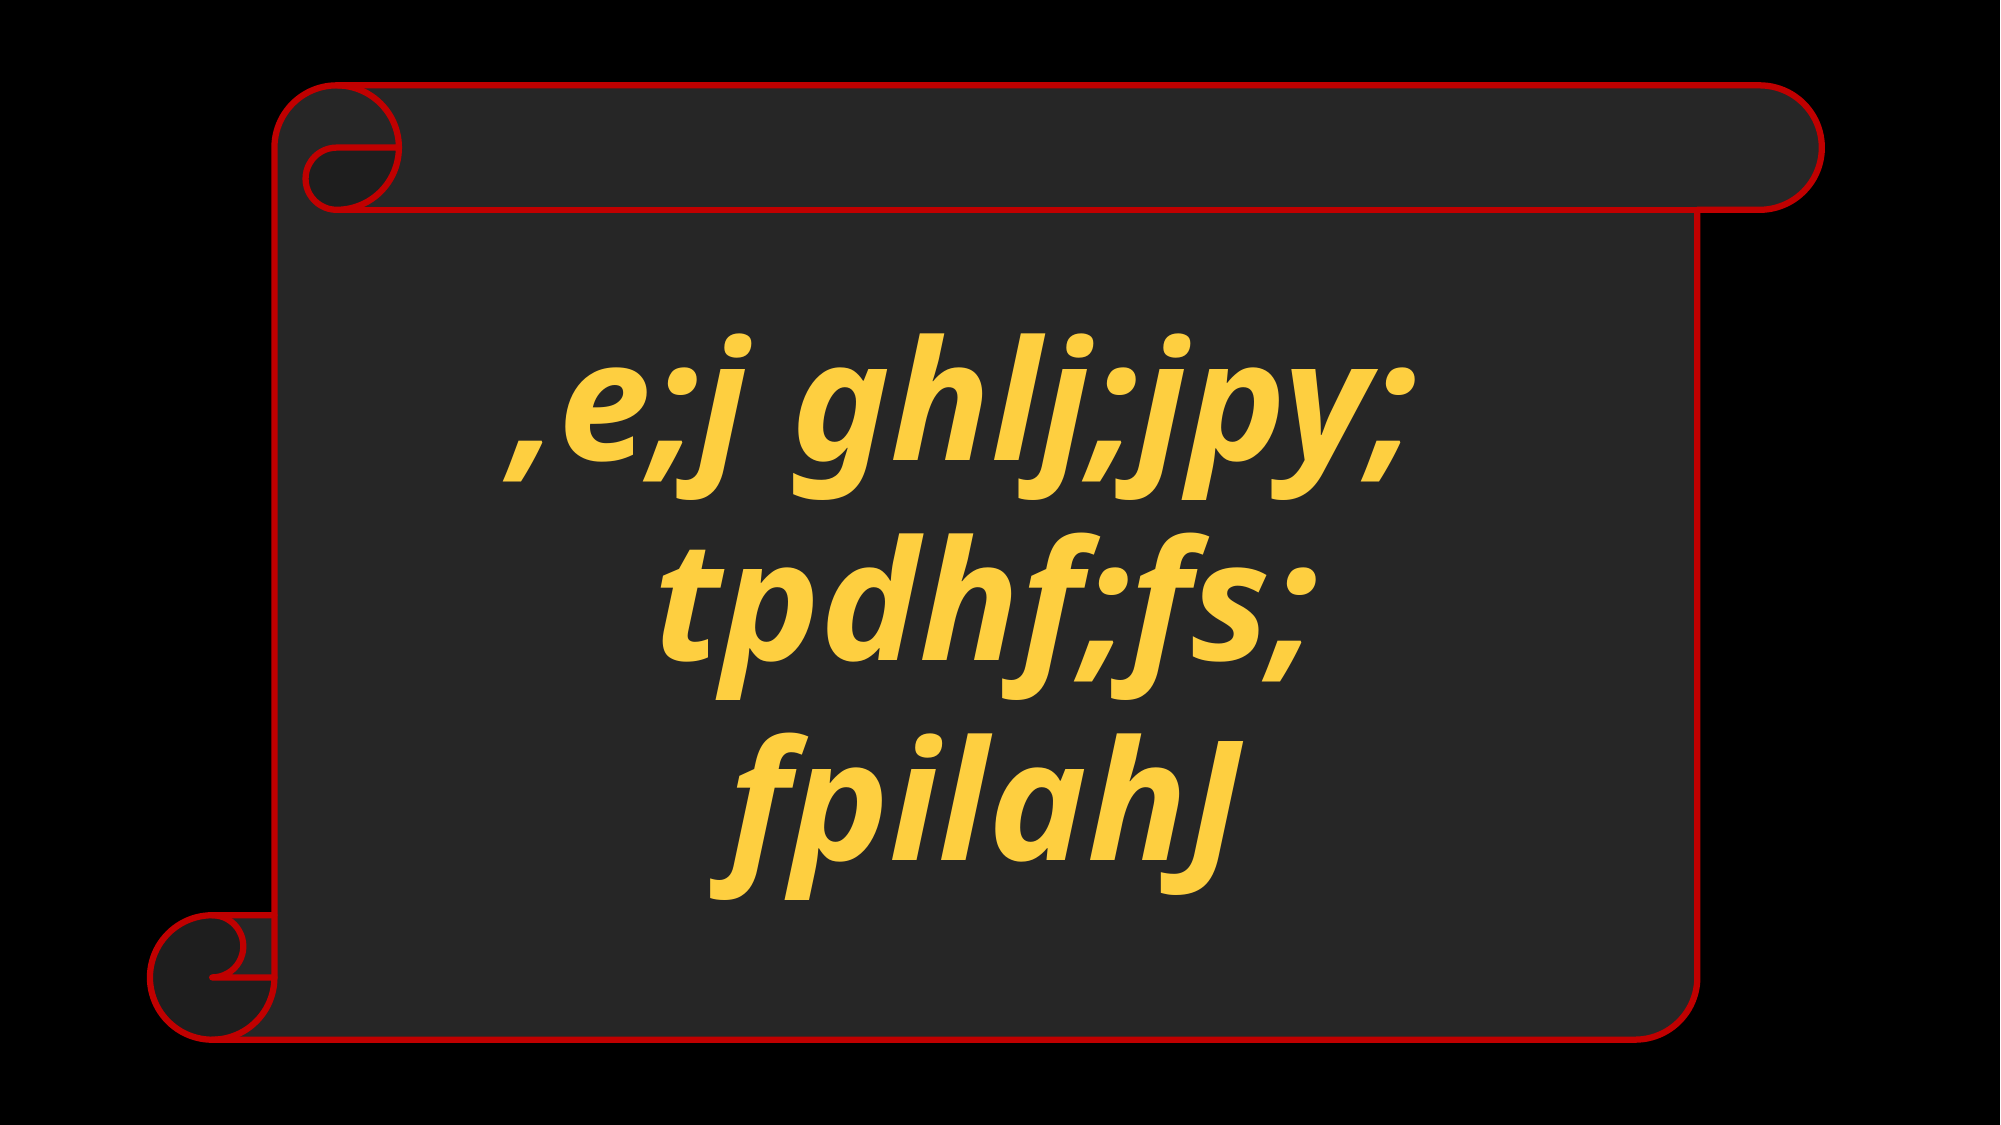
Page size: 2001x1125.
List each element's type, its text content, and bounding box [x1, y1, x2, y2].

text_box ,e;j ghlj;jpy; tpdhf;fs; fpilahJ [148, 84, 1824, 1042]
